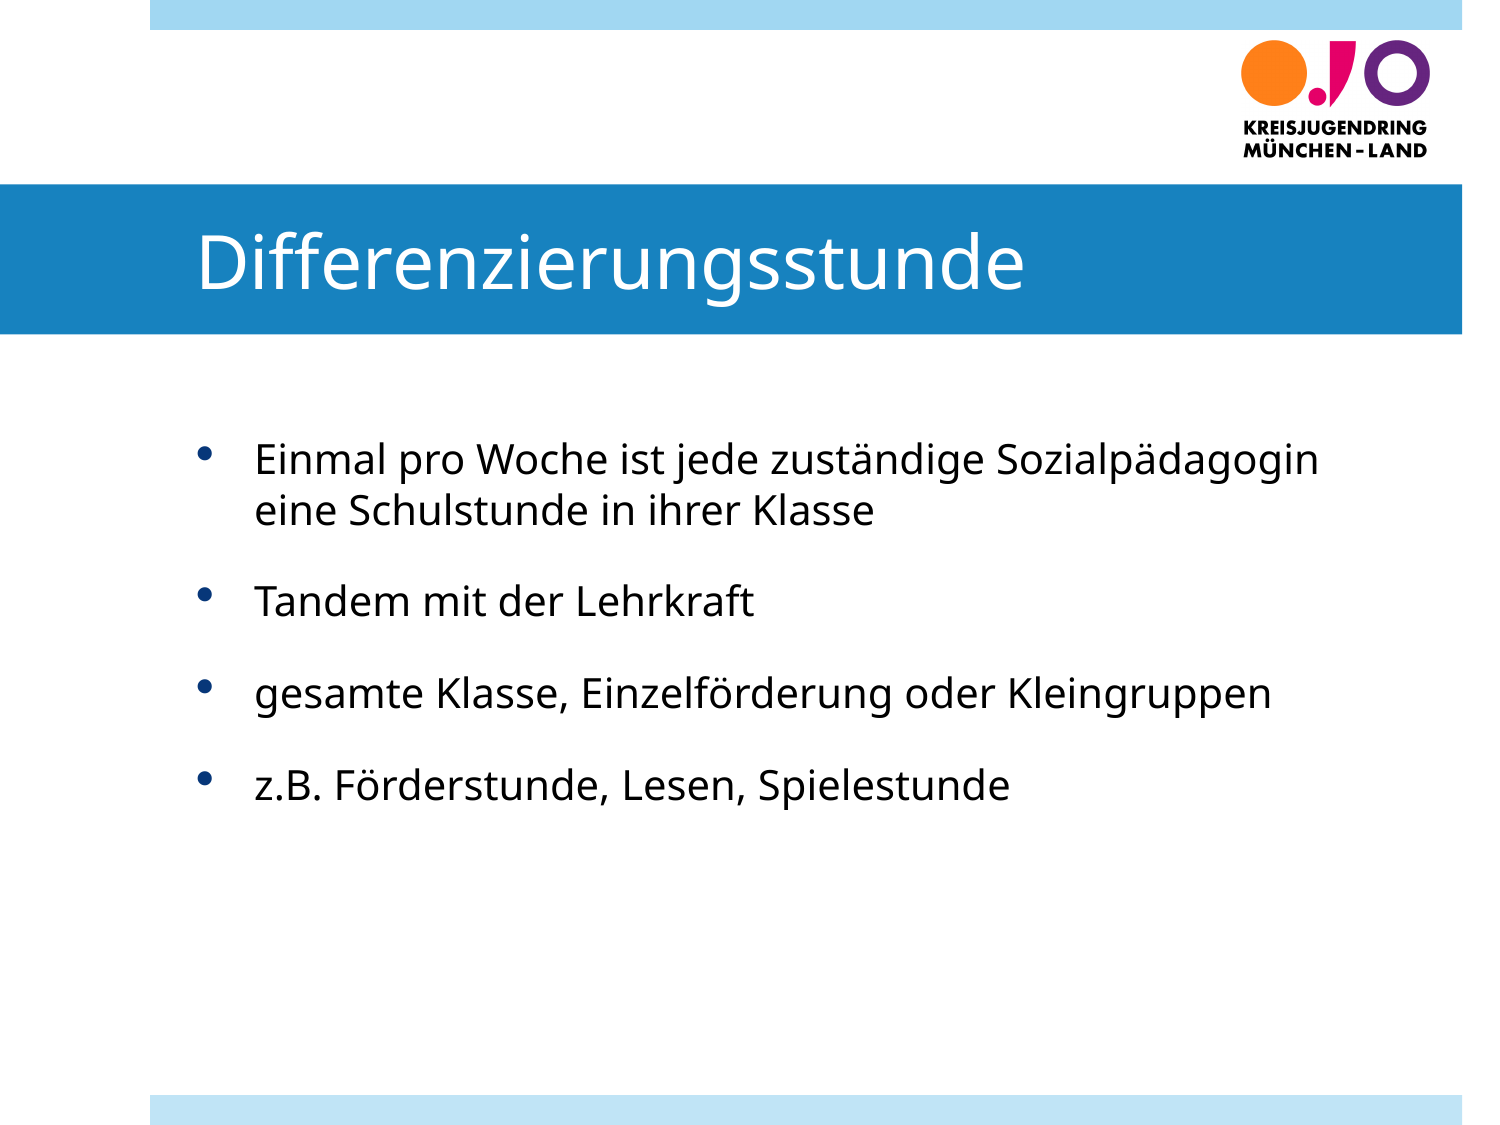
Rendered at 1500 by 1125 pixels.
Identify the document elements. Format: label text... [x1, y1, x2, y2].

picture [1241, 40, 1430, 158]
title Differenzierungsstunde [0, 184, 1463, 335]
list Einmal pro Woche ist jede zuständige Sozialpädagogin eine Schulstunde in ihrer Klasse Tandem mit der Lehrkraft gesamte Klasse, Einzelförderung oder Kleingruppen z.B. Förderstunde, Lesen, Spielestunde [182, 425, 1432, 1029]
